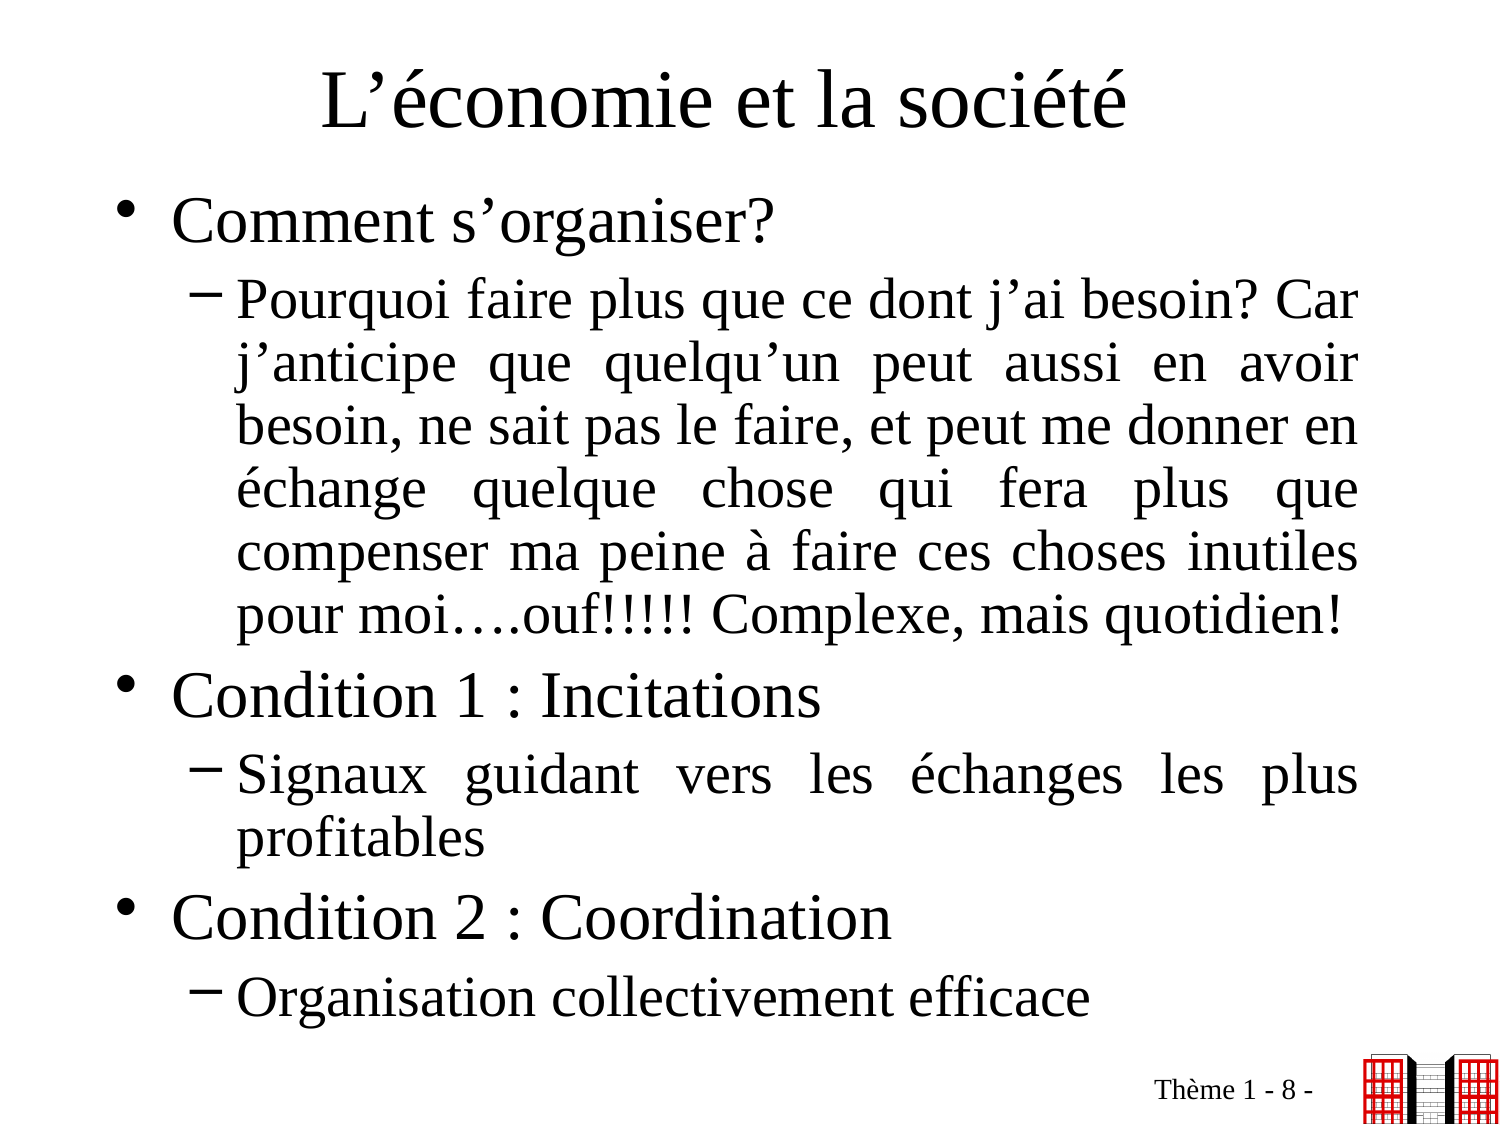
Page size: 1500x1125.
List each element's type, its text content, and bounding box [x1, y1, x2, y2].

footer Thème 1 - 8 - [1087, 1062, 1388, 1113]
title L’économie et la société [87, 0, 1363, 188]
list Comment s’organiser? Pourquoi faire plus que ce dont j’ai besoin? Car j’anticipe que quelqu’un peut aussi en avoir besoin, ne sait pas le faire, et peut me donner en échange quelque chose qui fera plus que compenser ma peine à faire ces choses inutiles pour moi….ouf!!!!! Complexe, mais quotidien! Condition 1 : Incitations Signaux guidant vers les échanges les plus profitables Condition 2 : Coordination Organisation collectivement efficace [99, 177, 1376, 903]
picture [1362, 1052, 1500, 1125]
